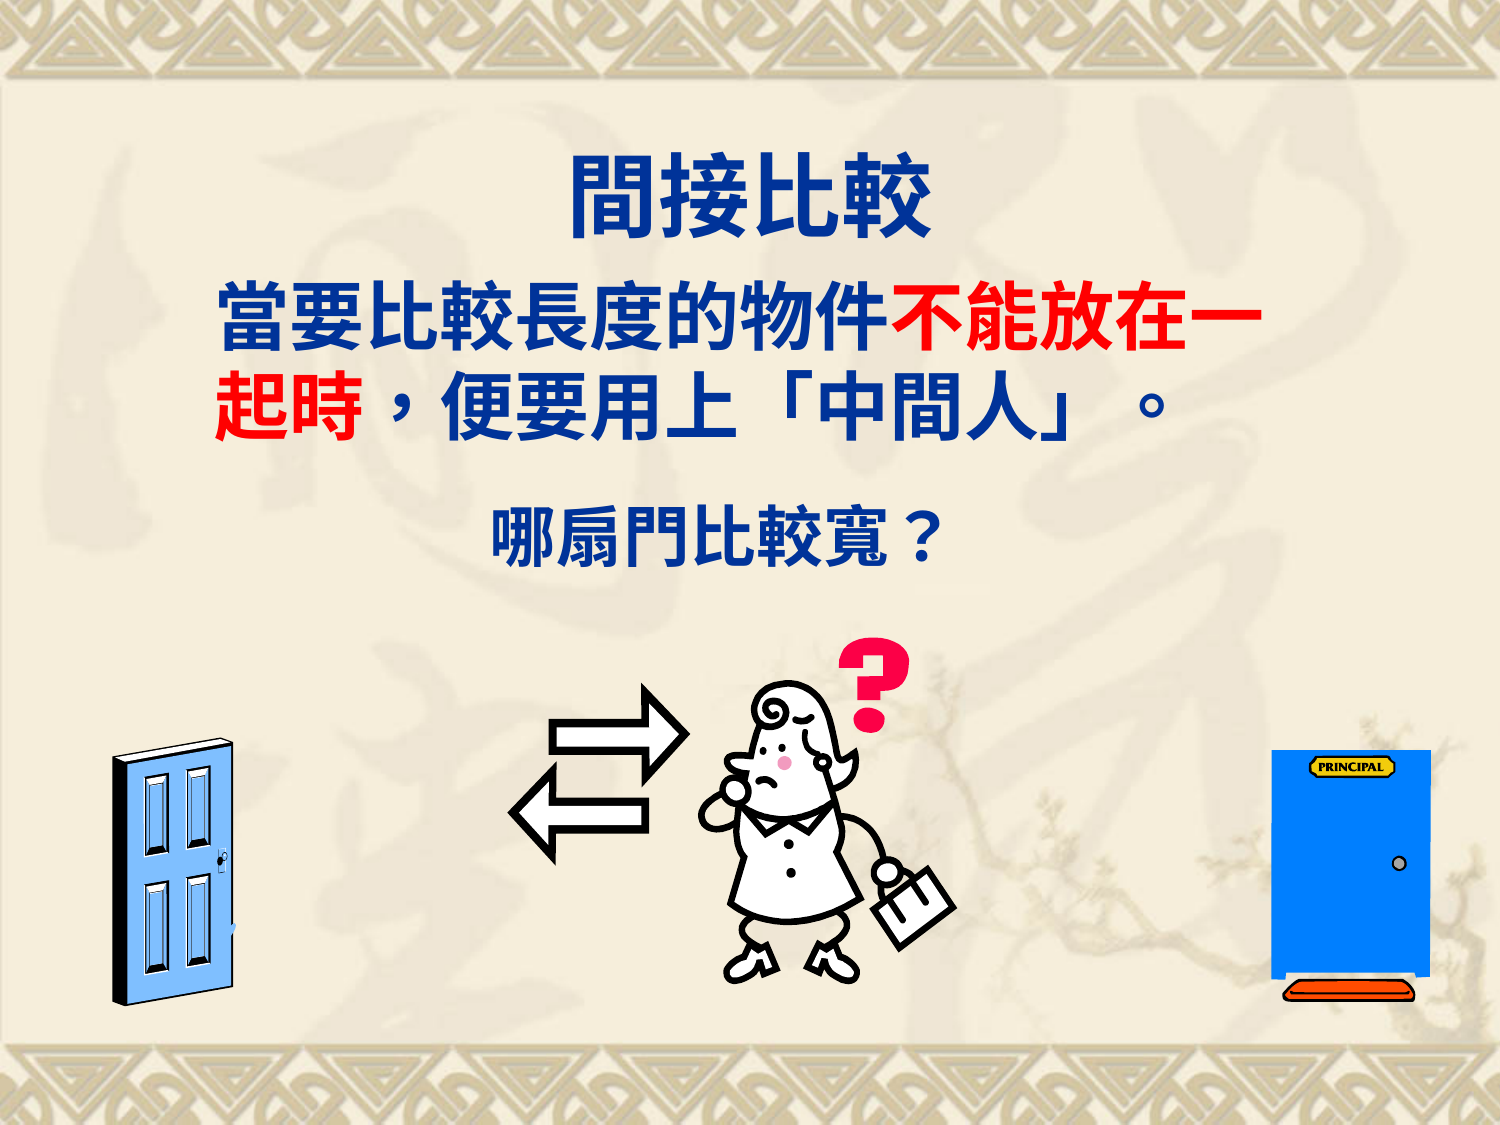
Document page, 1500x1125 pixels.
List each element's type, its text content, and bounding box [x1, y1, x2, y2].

picture [0, 0, 1500, 1125]
title 間接比較 [49, 99, 1451, 288]
text_box 哪扇門比較寬？ [474, 487, 988, 583]
text_box 當要比較長度的物件不能放在一起時，便要用上「中間人」。 [200, 262, 1288, 458]
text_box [112, 737, 237, 1007]
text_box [1271, 749, 1432, 1002]
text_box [499, 637, 958, 997]
